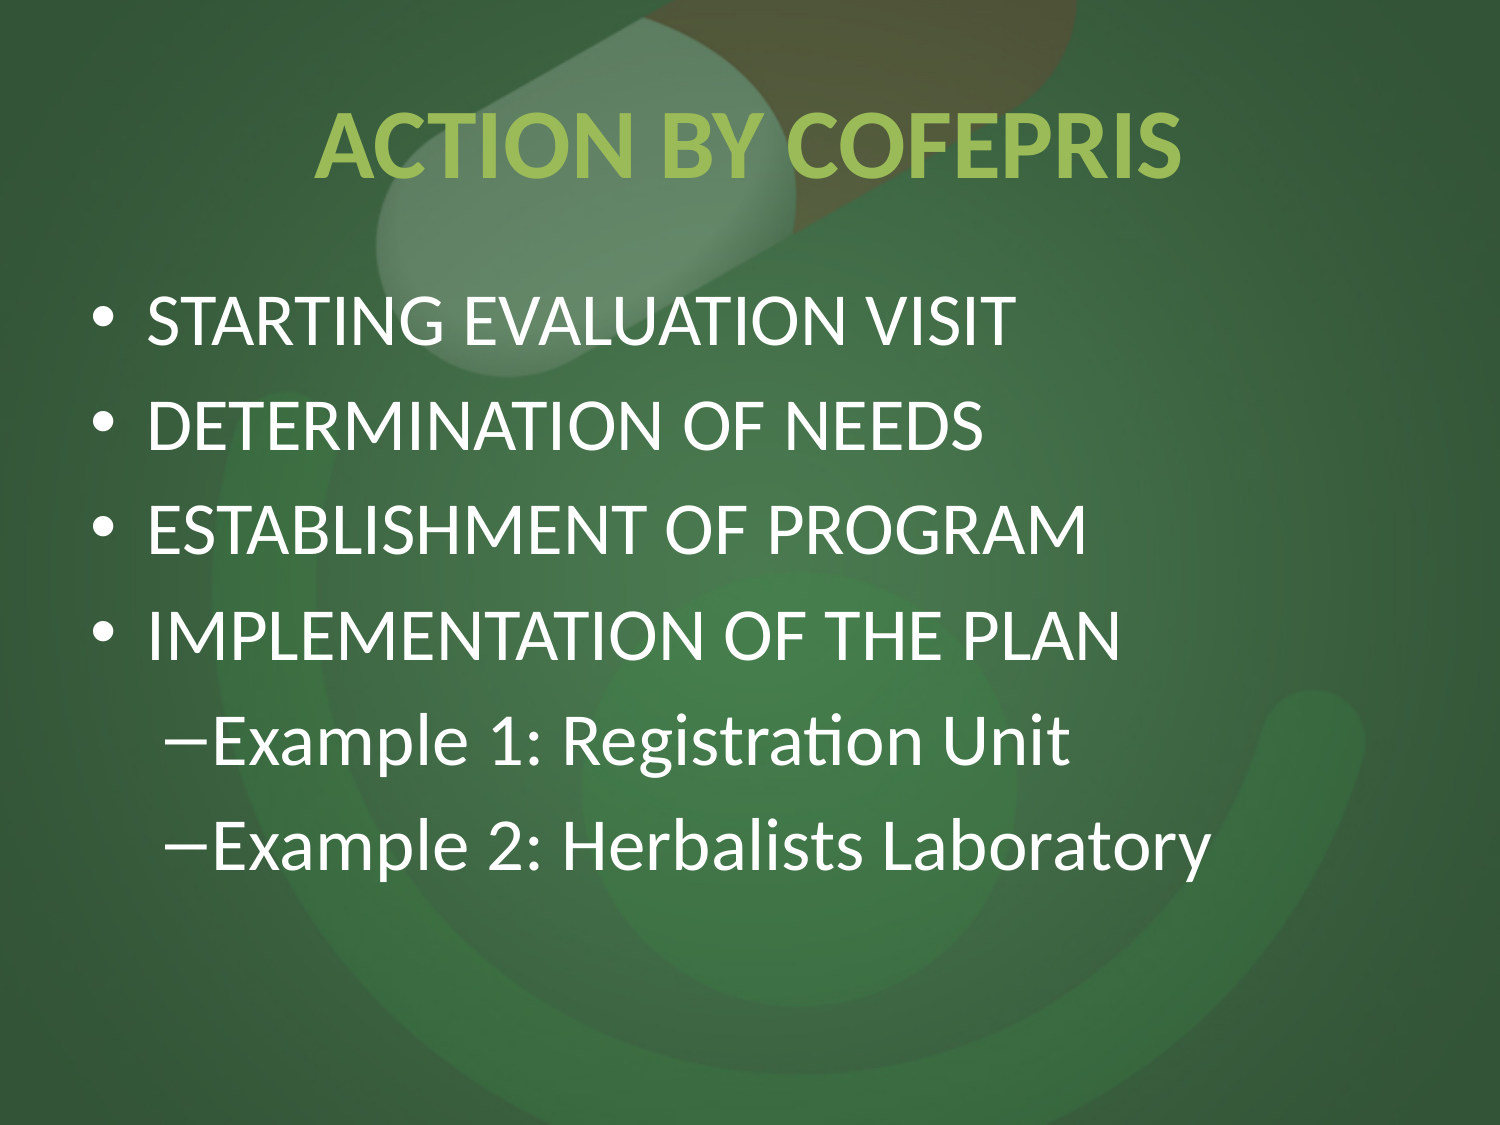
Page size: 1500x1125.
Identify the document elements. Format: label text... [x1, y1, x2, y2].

list STARTING EVALUATION VISIT DETERMINATION OF NEEDS ESTABLISHMENT OF PROGRAM IMPLEMENTATION OF THE PLAN Example 1: Registration Unit Example 2: Herbalists Laboratory [75, 262, 1425, 1005]
title ACTION BY COFEPRIS [75, 45, 1425, 233]
picture [0, 0, 1500, 1125]
